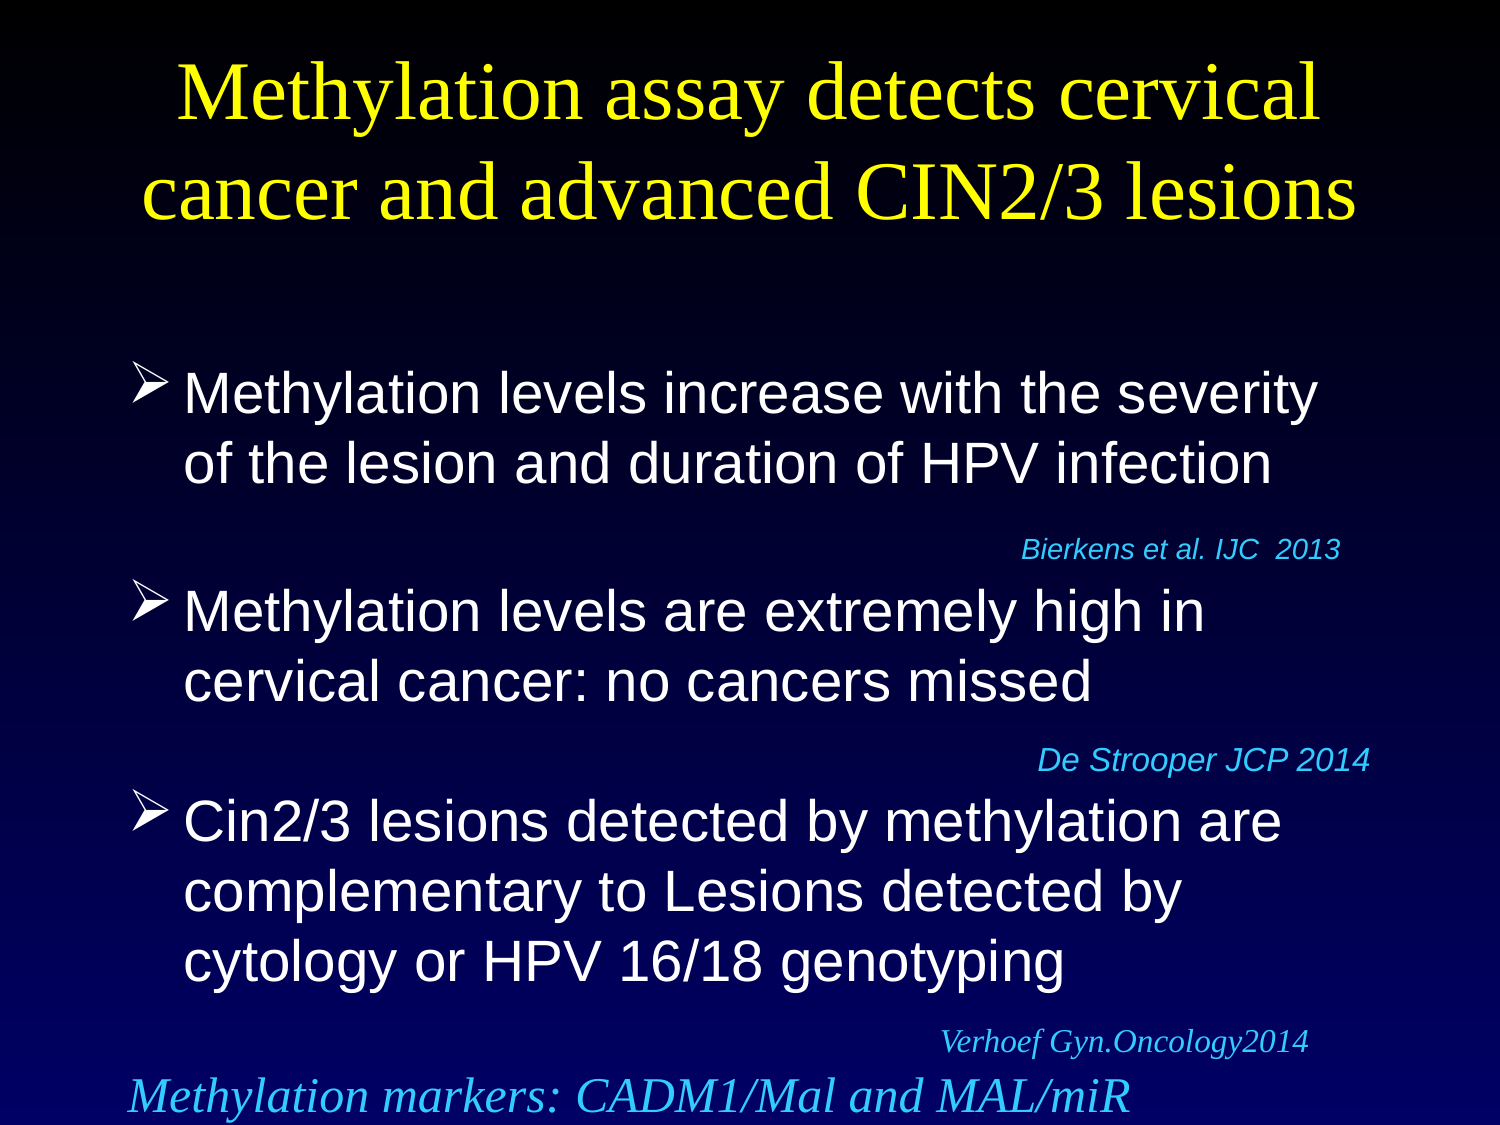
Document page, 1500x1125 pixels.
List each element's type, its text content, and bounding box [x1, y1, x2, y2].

title Methylation assay detects cervical cancer and advanced CIN2/3 lesions [112, 42, 1388, 231]
list Methylation levels increase with the severity of the lesion and duration of HPV infection Bierkens et al. IJC 2013 Methylation levels are extremely high in cervical cancer: no cancers missed De Strooper JCP 2014 Cin2/3 lesions detected by methylation are complementary to Lesions detected by cytology or HPV 16/18 genotyping Verhoef Gyn.Oncology2014 Methylation markers: CADM1/Mal and MAL/miR [112, 277, 1388, 976]
